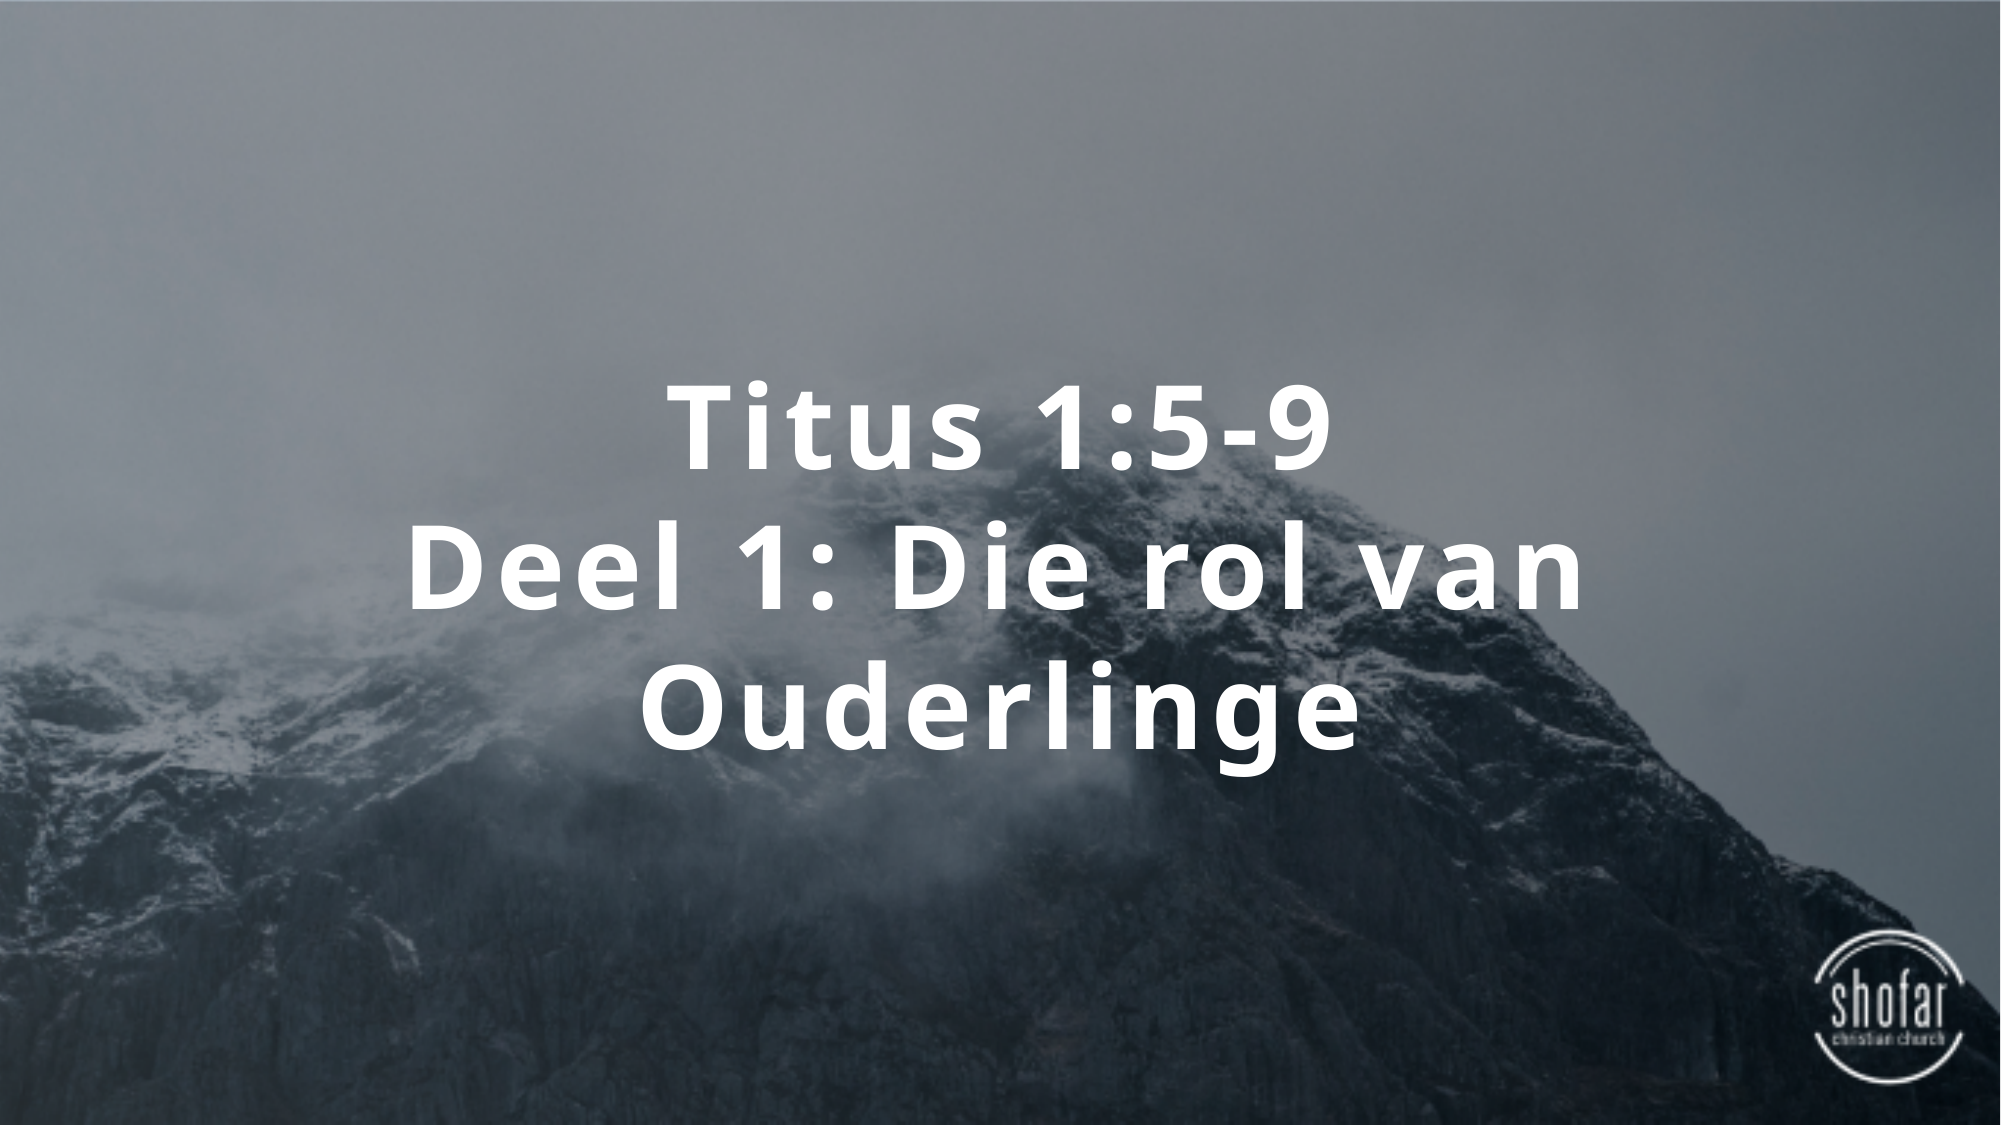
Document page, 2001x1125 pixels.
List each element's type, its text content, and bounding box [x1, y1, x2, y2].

text_box Titus 1:5-9 Deel 1: Die rol van Ouderlinge [114, 345, 1886, 781]
picture [0, 0, 2001, 1125]
